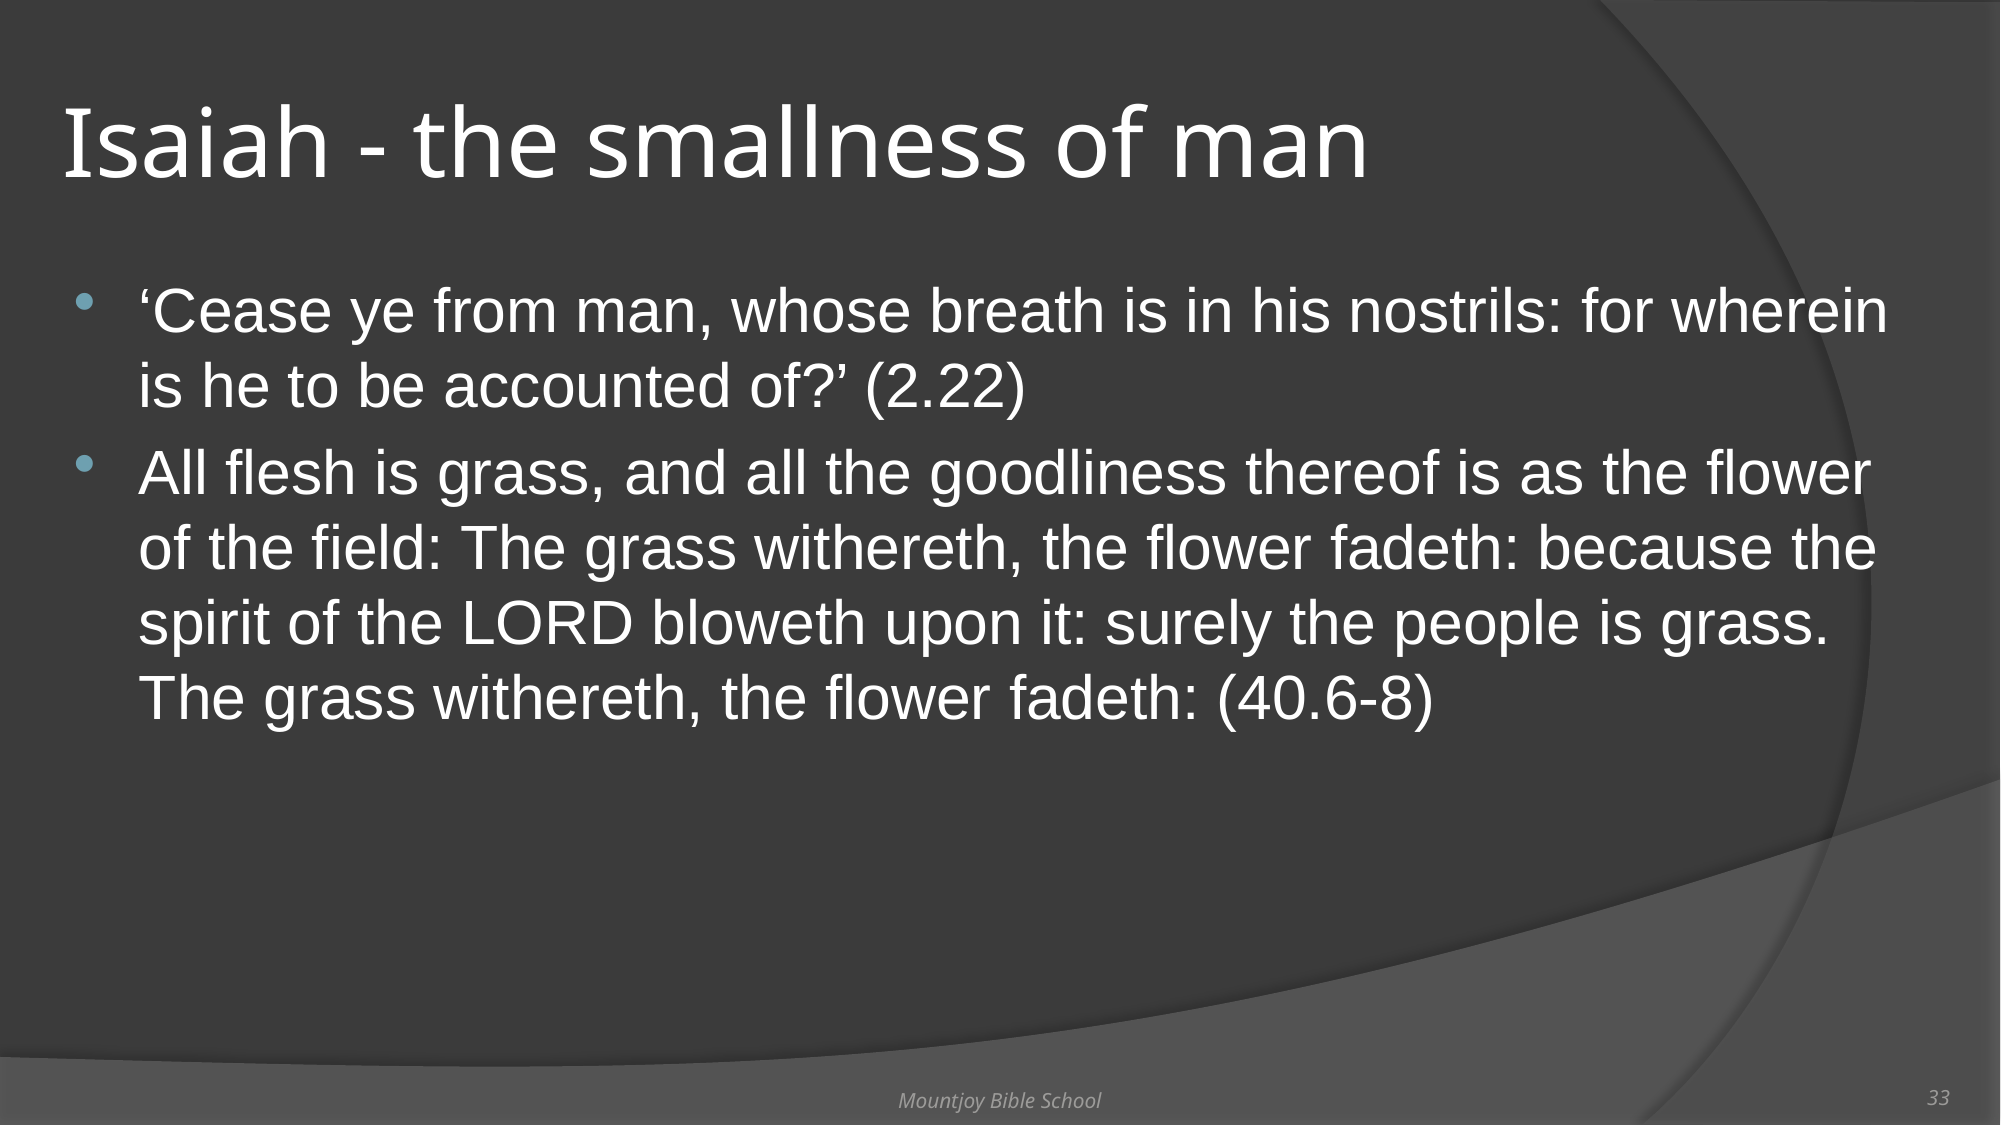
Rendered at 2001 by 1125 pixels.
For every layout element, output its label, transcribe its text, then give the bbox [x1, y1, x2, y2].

footer Mountjoy Bible School [683, 1053, 1317, 1114]
slide_number 33 [1783, 1053, 1950, 1114]
list ‘Cease ye from man, whose breath is in his nostrils: for wherein is he to be accounted of?’ (2.22) All flesh is grass, and all the goodliness thereof is as the flower of the field: The grass withereth, the flower fadeth: because the spirit of the LORD bloweth upon it: surely the people is grass. The grass withereth, the flower fadeth: (40.6-8) [55, 262, 1945, 1005]
title Isaiah - the smallness of man [55, 45, 1945, 233]
